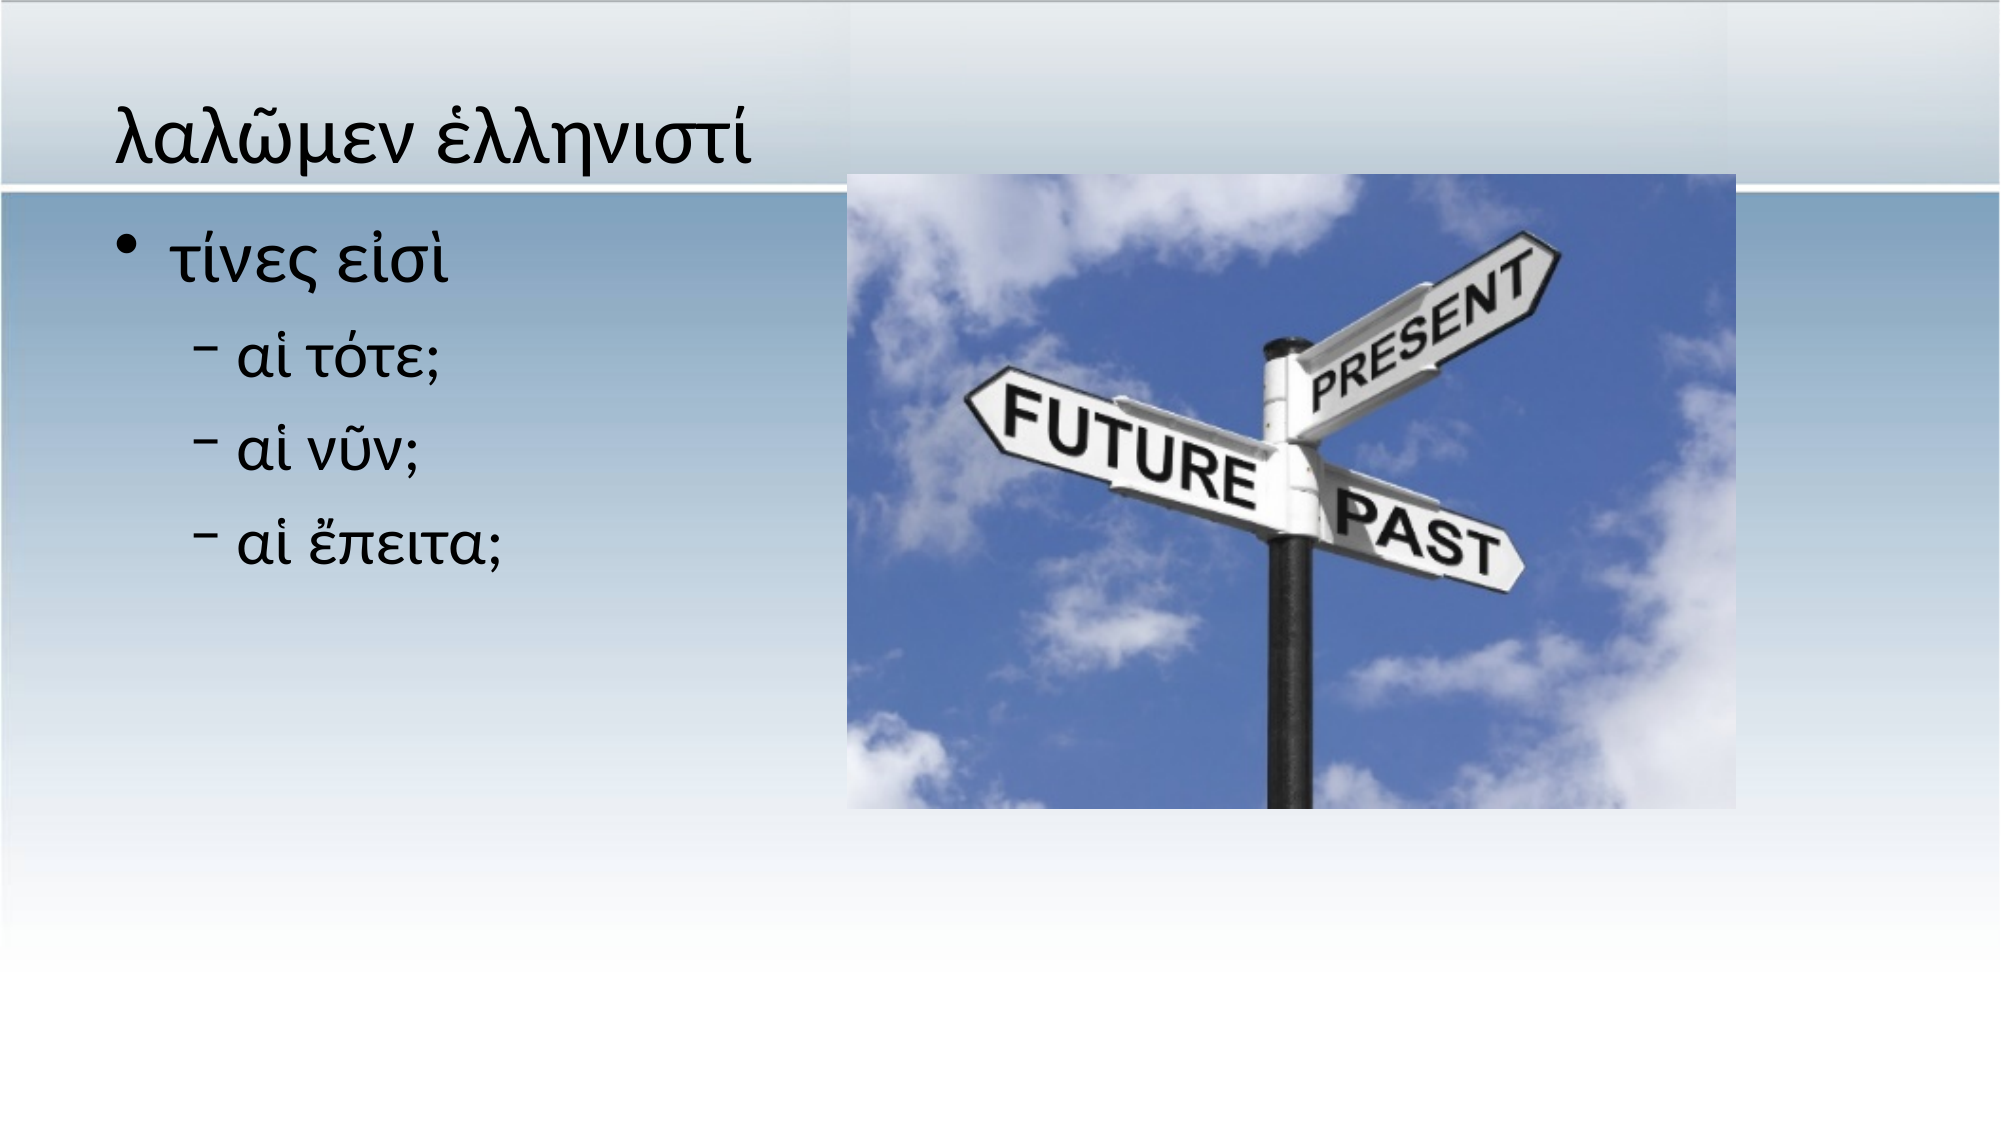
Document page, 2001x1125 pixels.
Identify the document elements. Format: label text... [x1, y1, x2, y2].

list τίνες εἰσὶ αἱ τότε; αἱ νῦν; αἱ ἔπειτα; [99, 199, 1901, 1012]
title λαλῶμεν ἑλληνιστί [99, 12, 1901, 188]
picture [0, 0, 2001, 1125]
